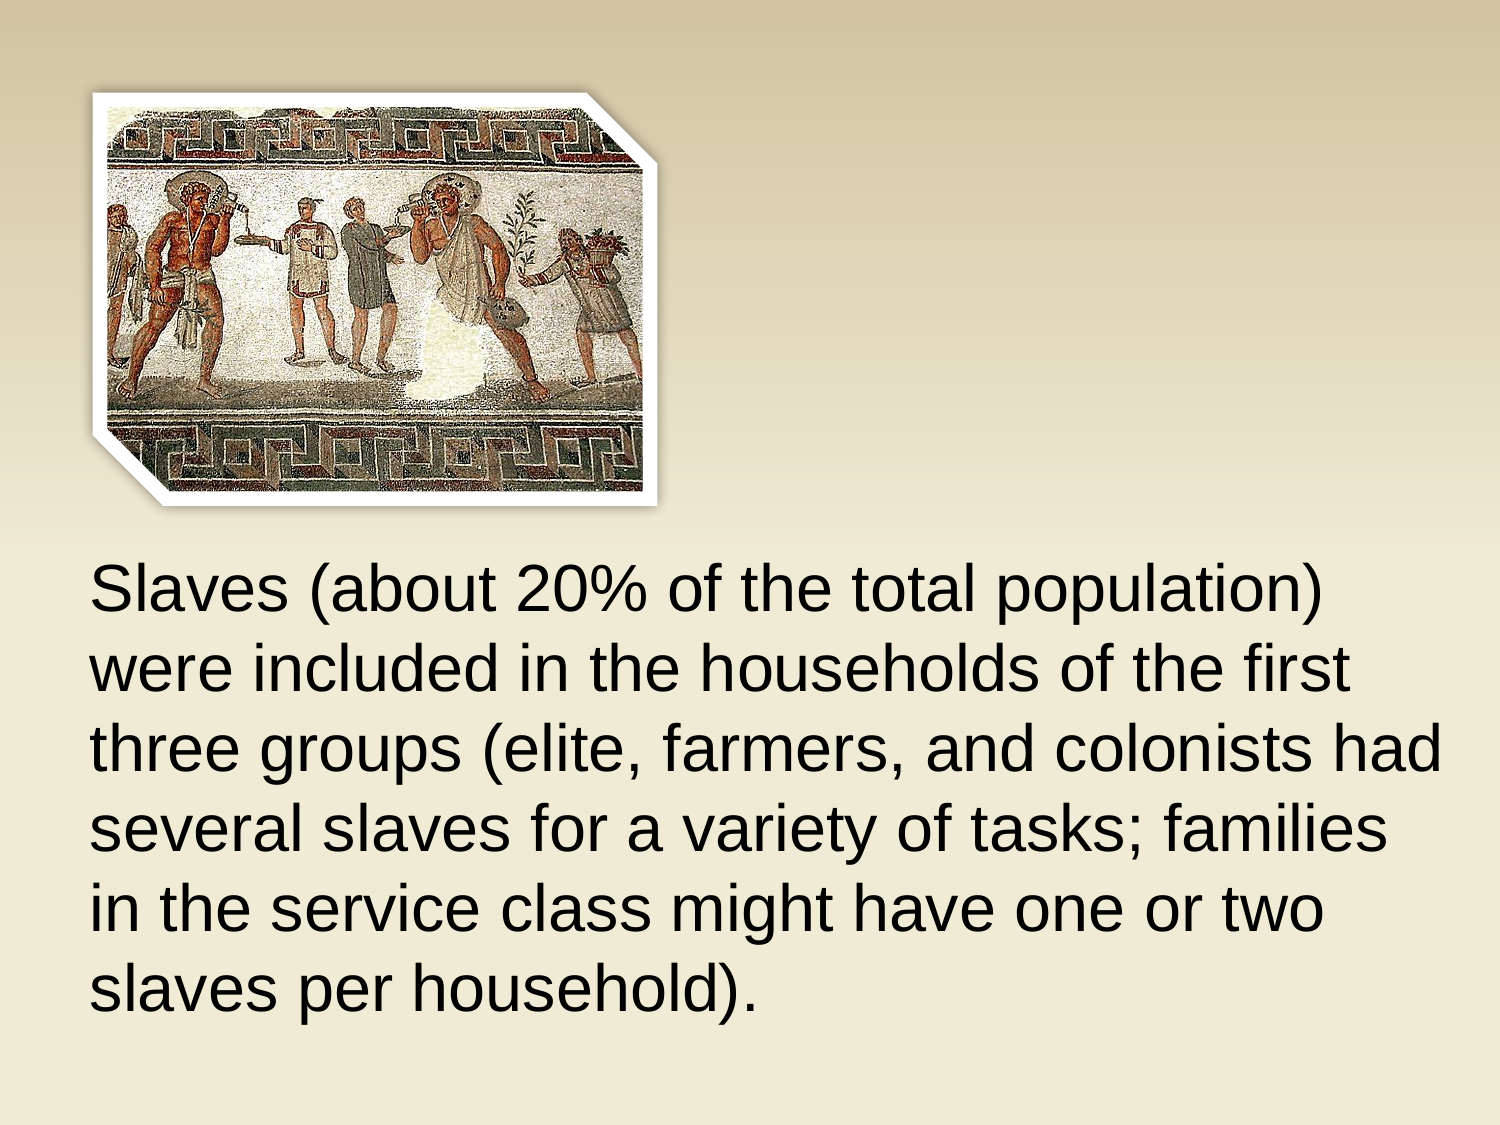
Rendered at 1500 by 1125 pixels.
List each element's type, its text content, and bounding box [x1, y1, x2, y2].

text_box Slaves (about 20% of the total population) were included in the households of the first three groups (elite, farmers, and colonists had several slaves for a variety of tasks; families in the service class might have one or two slaves per household). [75, 537, 1463, 1032]
picture [99, 99, 651, 499]
